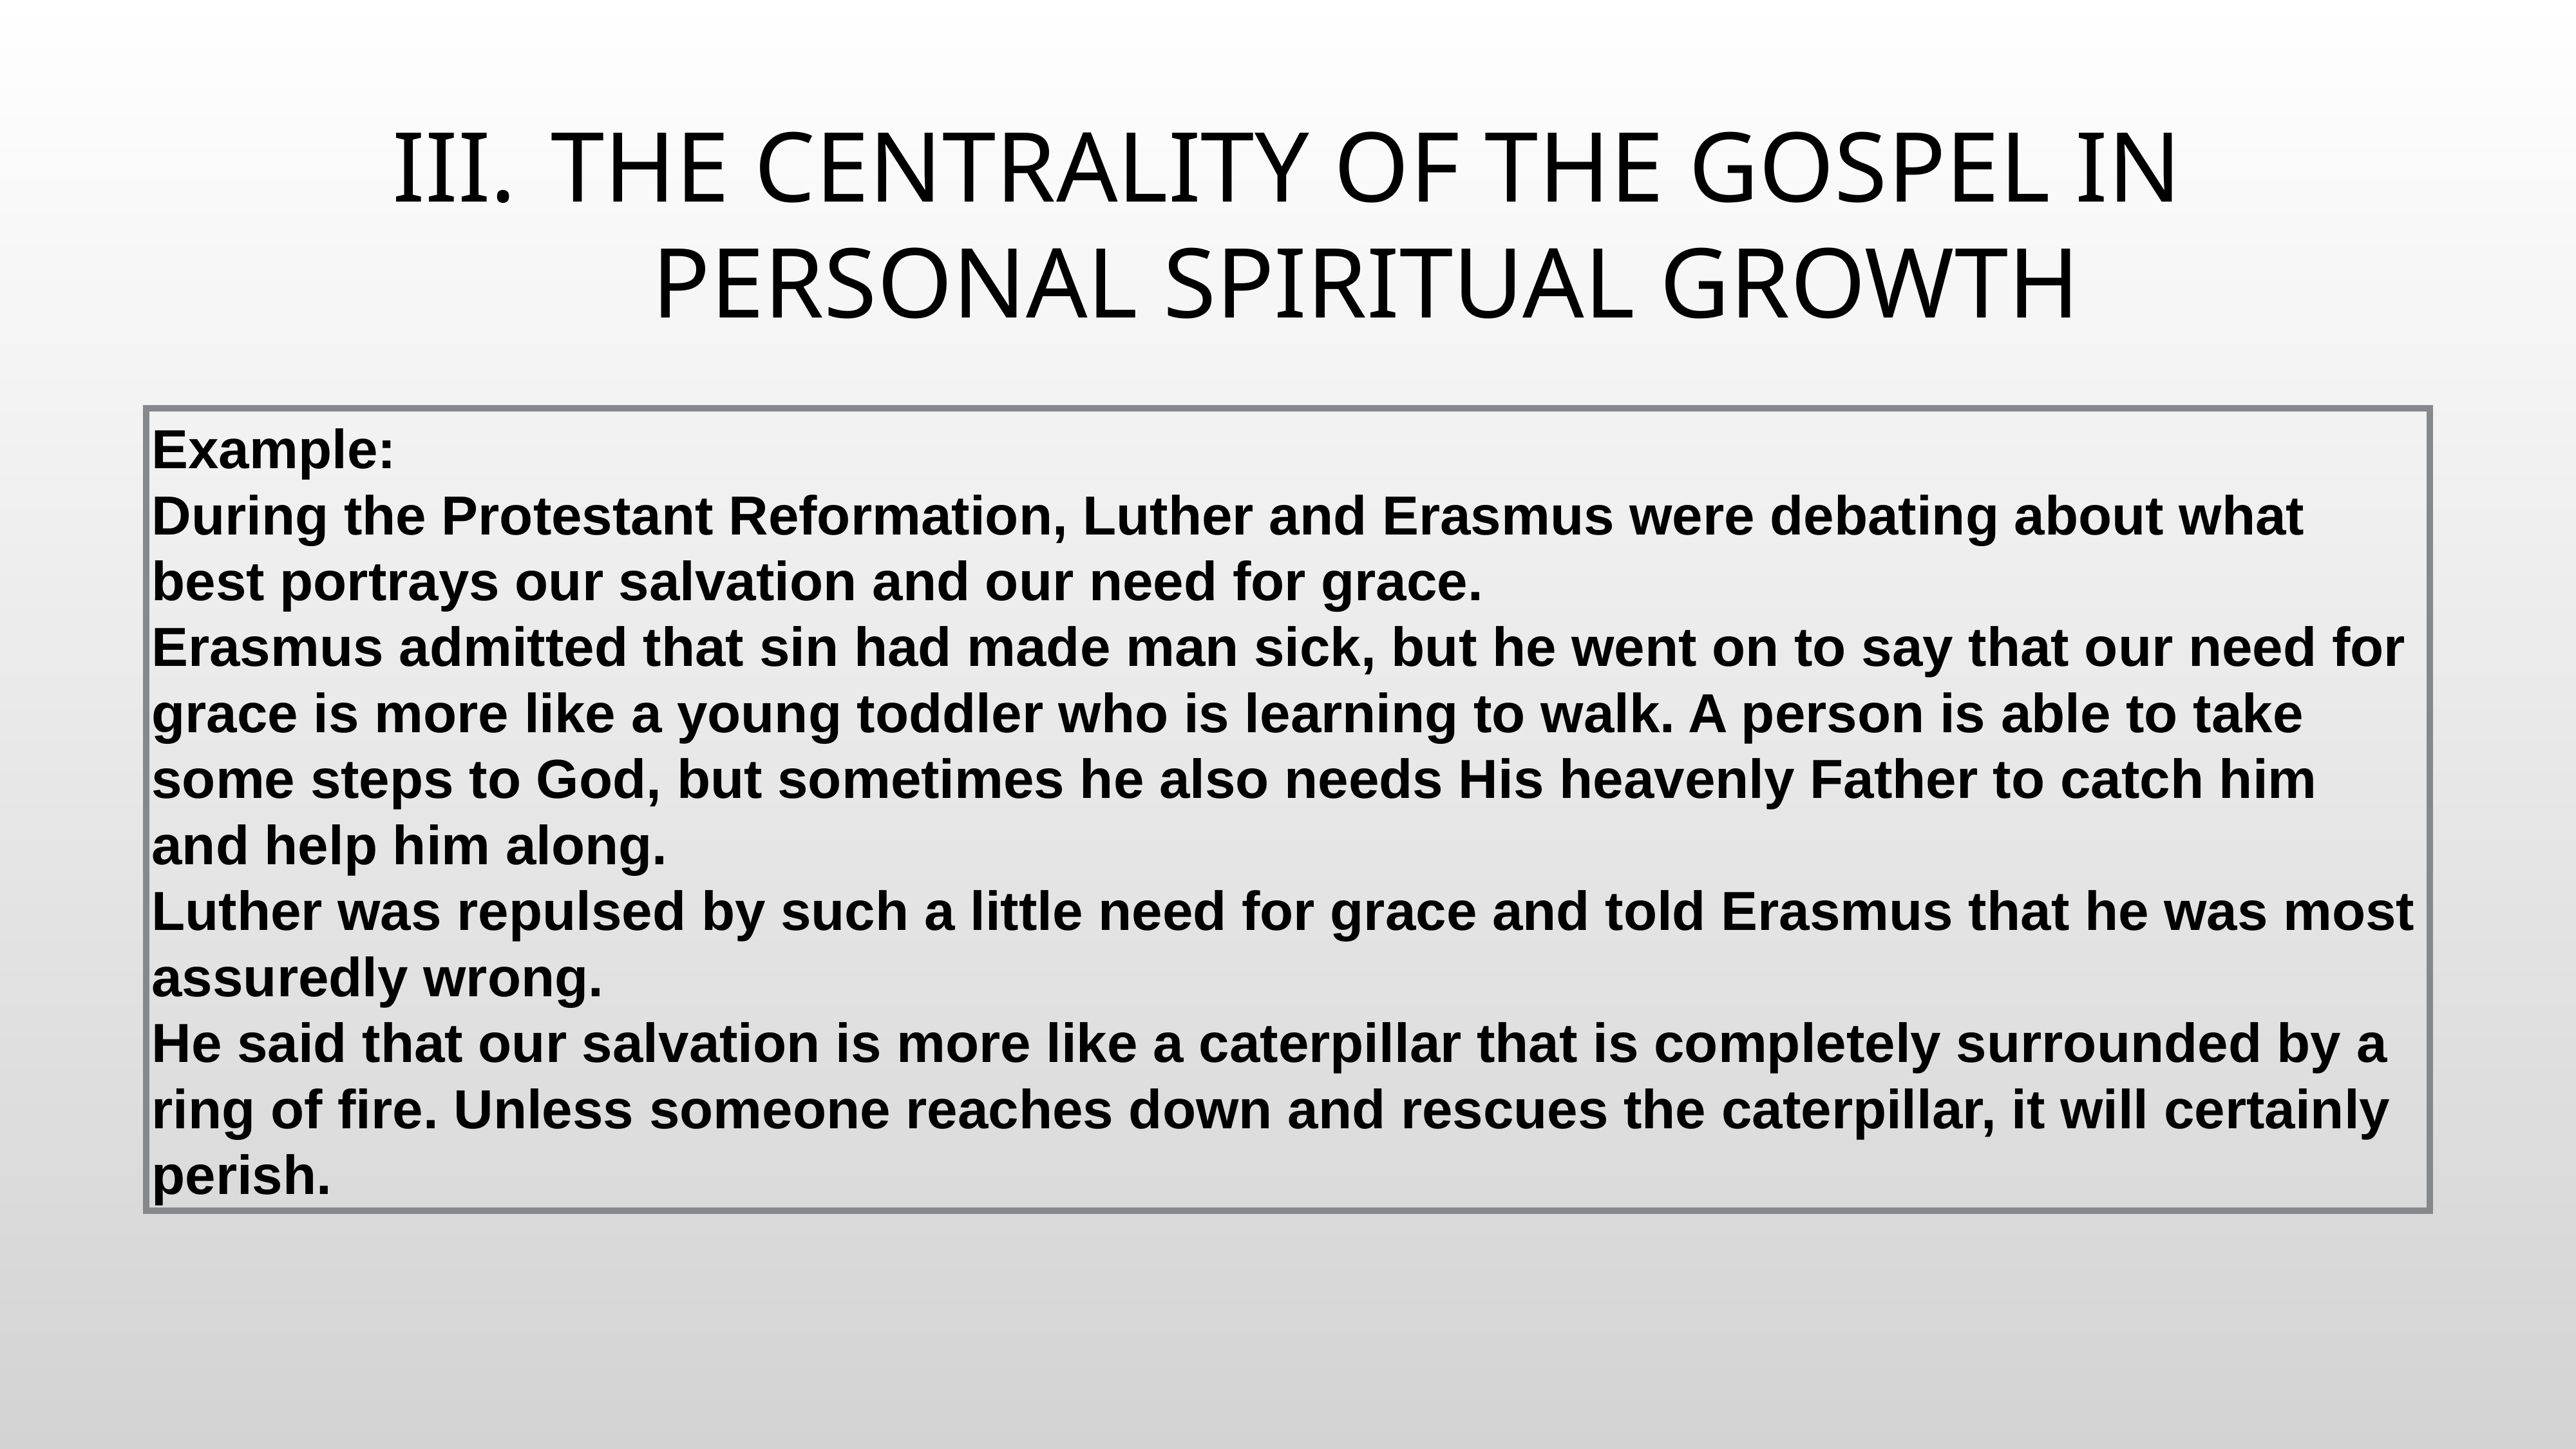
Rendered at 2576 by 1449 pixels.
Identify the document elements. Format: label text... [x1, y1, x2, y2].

text_box Example: During the Protestant Reformation, Luther and Erasmus were debating about what best portrays our salvation and our need for grace. Erasmus admitted that sin had made man sick, but he went on to say that our need for grace is more like a young toddler who is learning to walk. A person is able to take some steps to God, but sometimes he also needs His heavenly Father to catch him and help him along. Luther was repulsed by such a little need for grace and told Erasmus that he was most assuredly wrong. He said that our salvation is more like a caterpillar that is completely surrounded by a ring of fire. Unless someone reaches down and rescues the caterpillar, it will certainly perish. [146, 408, 2430, 1211]
title THE CENTRALITY OF THE GOSPEL IN PERSONAL SPIRITUAL GROWTH [178, 100, 2398, 343]
